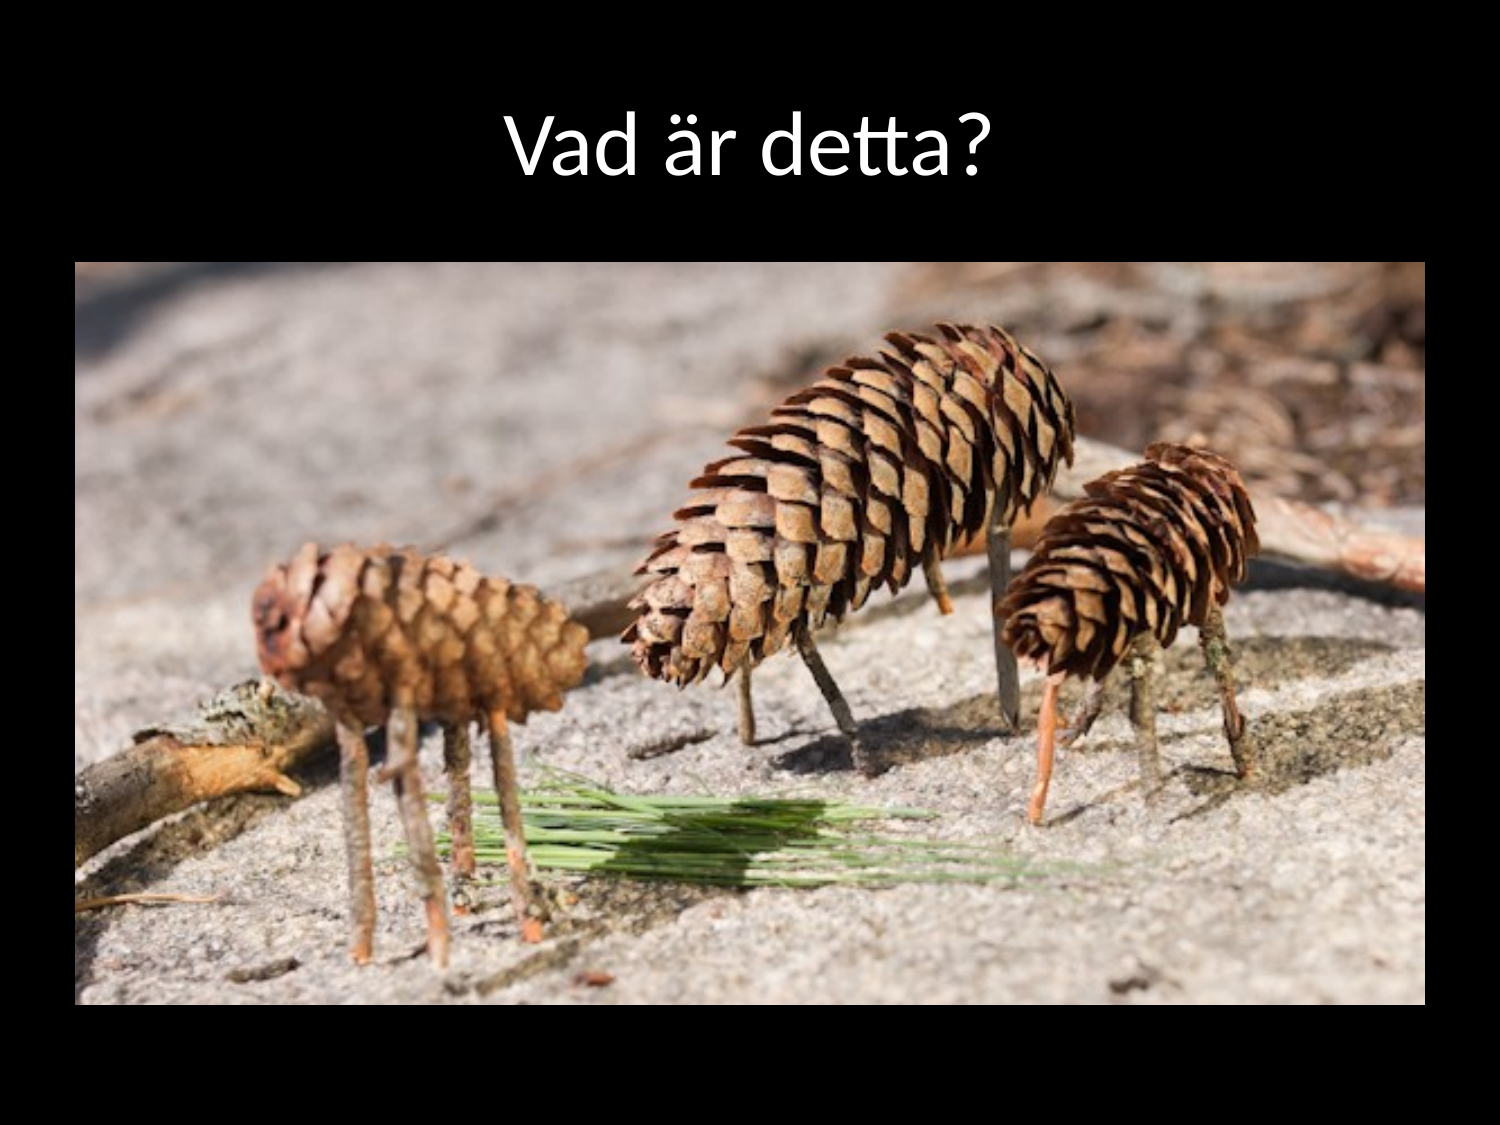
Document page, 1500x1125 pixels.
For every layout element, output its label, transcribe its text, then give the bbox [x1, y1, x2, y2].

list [74, 262, 1426, 1006]
title Vad är detta? [75, 45, 1425, 233]
